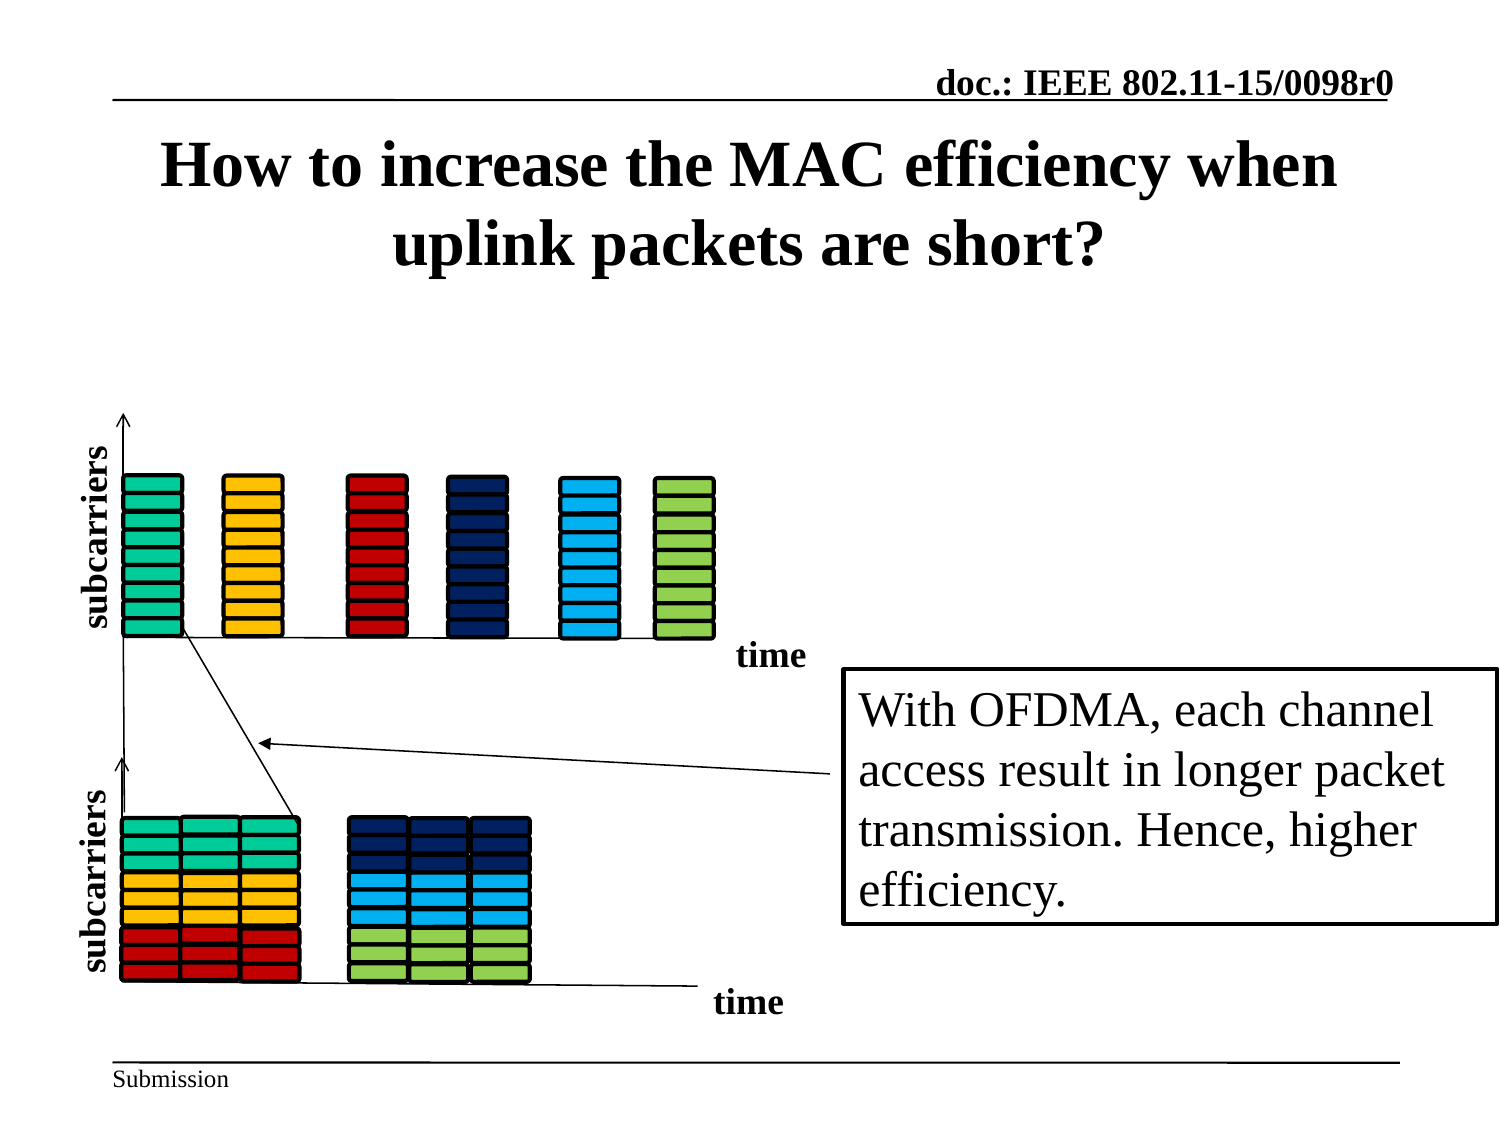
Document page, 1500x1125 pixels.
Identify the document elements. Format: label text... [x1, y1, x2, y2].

text_box [237, 905, 302, 927]
text_box [345, 473, 409, 493]
text_box [468, 888, 532, 908]
text_box [445, 546, 510, 566]
text_box [468, 852, 532, 872]
text_box [652, 601, 716, 621]
text_box [127, 527, 185, 547]
text_box [345, 616, 409, 635]
text_box [221, 563, 285, 583]
text_box [652, 493, 716, 514]
text_box [407, 943, 469, 963]
text_box [558, 547, 622, 567]
text_box [237, 833, 302, 852]
text_box [126, 833, 179, 851]
text_box [221, 616, 285, 625]
text_box [126, 870, 181, 887]
text_box [178, 923, 241, 944]
text_box [558, 493, 622, 514]
text_box subcarriers [61, 430, 118, 645]
text_box [345, 527, 409, 548]
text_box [182, 626, 300, 827]
text_box [126, 925, 179, 942]
text_box [127, 580, 185, 600]
text_box [468, 943, 532, 963]
text_box [178, 834, 238, 853]
text_box [468, 906, 532, 927]
text_box [127, 490, 185, 511]
text_box [127, 473, 185, 492]
text_box [126, 960, 178, 979]
text_box [221, 491, 285, 511]
text_box [345, 510, 409, 530]
text_box [468, 833, 532, 854]
text_box [237, 887, 302, 907]
text_box [407, 816, 469, 836]
text_box [178, 888, 238, 907]
text_box [178, 942, 238, 962]
text_box time [720, 622, 881, 683]
text_box [652, 475, 716, 496]
text_box [346, 942, 407, 963]
text_box [346, 815, 409, 834]
text_box [178, 960, 238, 979]
text_box [178, 851, 238, 871]
text_box [407, 962, 469, 979]
text_box [238, 961, 302, 979]
text_box [127, 598, 185, 617]
text_box [652, 583, 716, 603]
text_box [445, 599, 510, 619]
text_box [345, 491, 409, 511]
text_box [126, 887, 179, 905]
text_box [346, 869, 407, 889]
text_box [652, 565, 716, 585]
text_box [126, 942, 178, 960]
text_box [468, 815, 532, 835]
text_box [221, 580, 285, 601]
text_box [127, 509, 185, 529]
text_box [558, 618, 622, 635]
text_box [407, 925, 469, 945]
text_box [221, 598, 285, 618]
text_box [345, 598, 409, 618]
text_box [127, 562, 185, 582]
text_box [652, 618, 716, 641]
text_box [238, 944, 302, 964]
text_box [346, 961, 408, 979]
text_box [345, 563, 409, 583]
text_box [346, 832, 407, 853]
text_box [445, 492, 510, 513]
text_box [126, 905, 179, 925]
text_box [445, 617, 510, 635]
text_box [558, 600, 622, 621]
text_box [468, 925, 532, 945]
text_box [237, 870, 302, 889]
text_box [127, 616, 185, 635]
text_box [558, 583, 622, 603]
text_box [407, 907, 469, 927]
title How to increase the MAC efficiency when uplink packets are short? [112, 112, 1388, 288]
text_box With OFDMA, each channel access result in longer packet transmission. Hence, higher efficiency. [841, 667, 1499, 926]
text_box [238, 926, 302, 946]
text_box [558, 512, 622, 532]
text_box [445, 564, 510, 584]
text_box [407, 852, 469, 872]
text_box [407, 833, 469, 854]
text_box [221, 527, 285, 548]
text_box [126, 851, 179, 870]
text_box [221, 545, 285, 565]
text_box [445, 582, 510, 601]
text_box [221, 473, 285, 493]
text_box [221, 510, 285, 530]
text_box [652, 547, 716, 568]
text_box [127, 545, 185, 564]
text_box [407, 870, 469, 890]
text_box [445, 511, 510, 530]
text_box [178, 905, 238, 925]
text_box [407, 888, 469, 908]
text_box [652, 512, 716, 532]
text_box [346, 924, 407, 944]
text_box subcarriers [60, 775, 117, 989]
text_box [345, 580, 409, 601]
text_box [558, 475, 622, 495]
text_box [345, 545, 409, 565]
text_box [445, 528, 510, 548]
text_box [445, 474, 510, 494]
text_box [346, 851, 407, 871]
text_box [126, 815, 178, 833]
text_box [558, 530, 622, 550]
text_box [237, 850, 302, 871]
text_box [257, 742, 831, 775]
text_box [346, 887, 407, 908]
text_box [468, 870, 532, 890]
text_box [346, 906, 408, 926]
text_box [558, 565, 622, 585]
text_box [468, 962, 532, 979]
text_box [178, 870, 239, 890]
text_box [652, 530, 716, 550]
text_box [121, 981, 698, 987]
text_box time [698, 969, 858, 1030]
